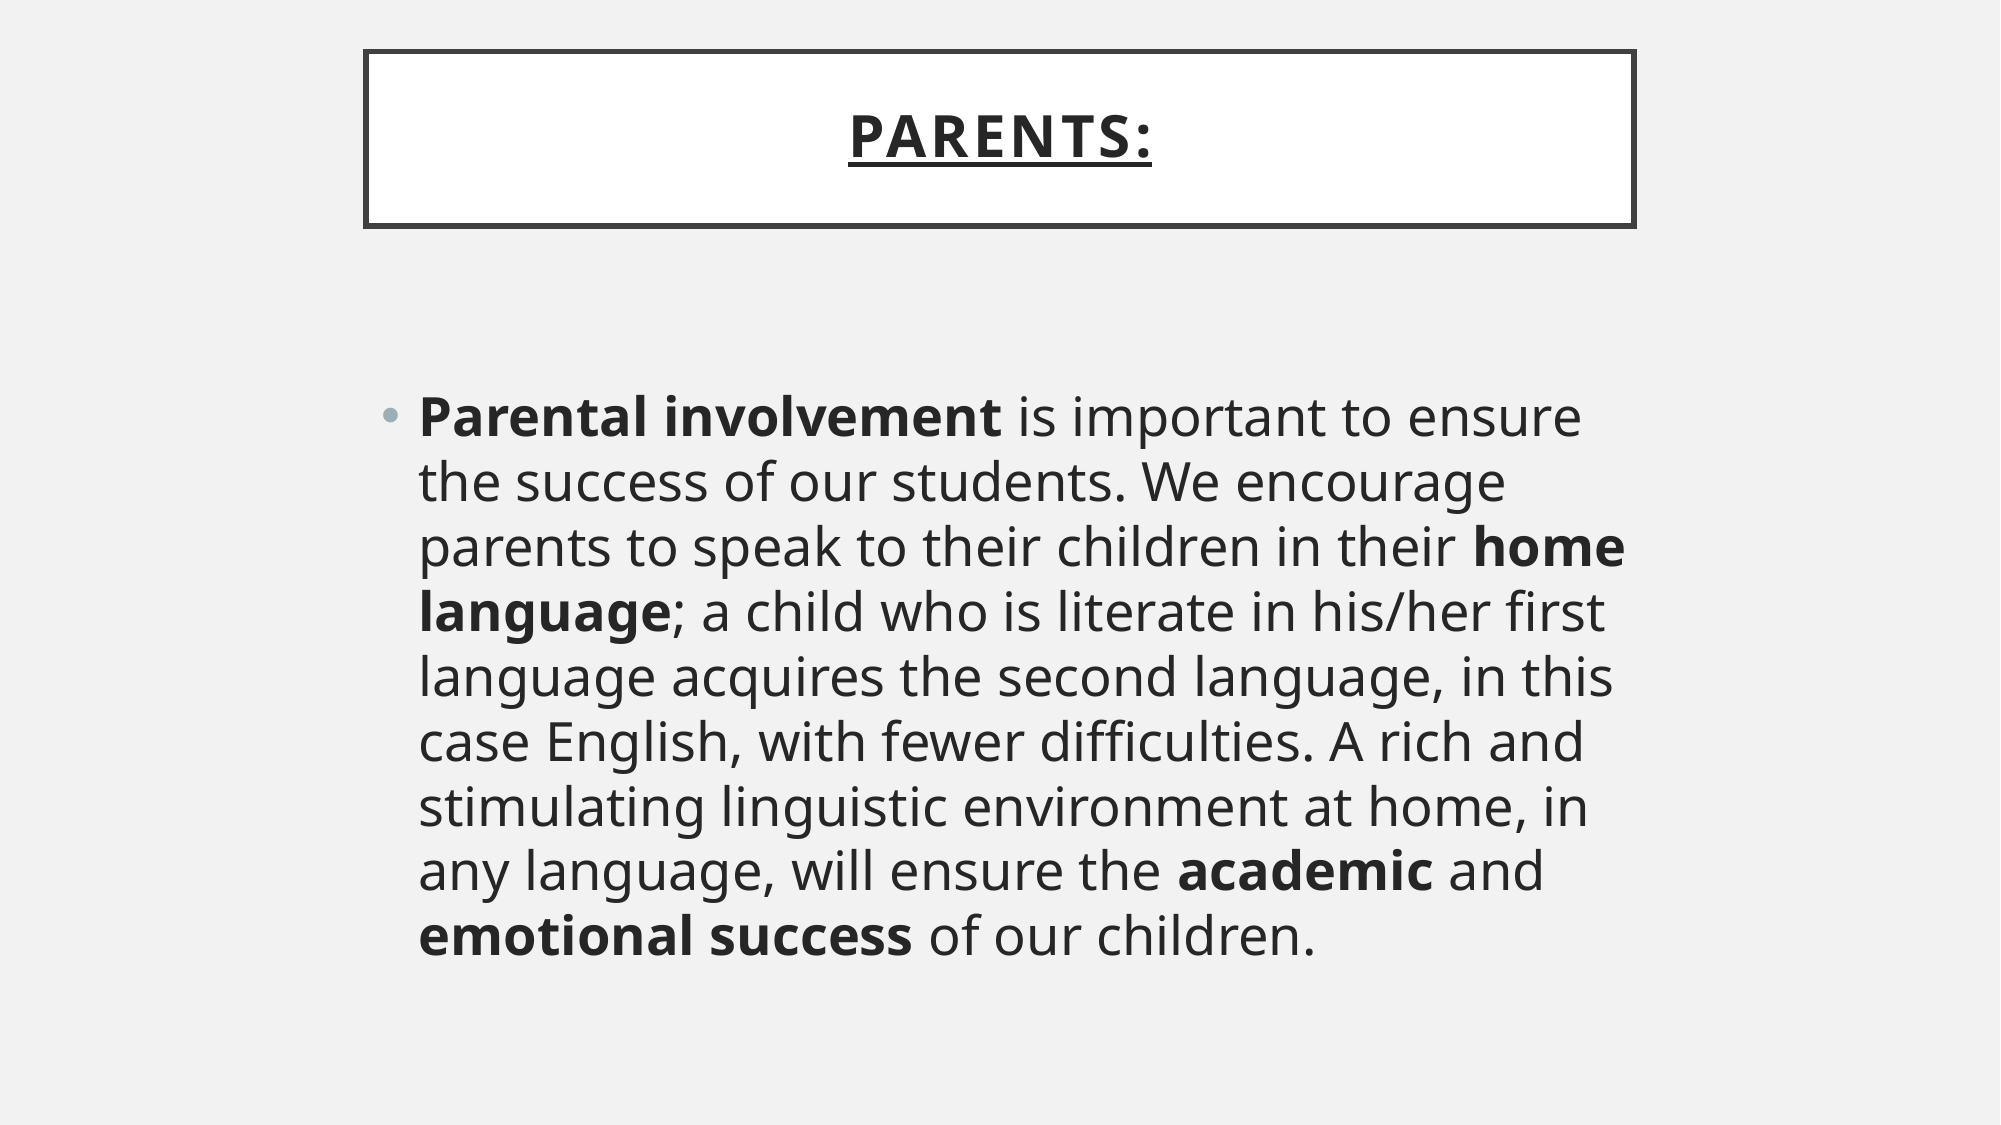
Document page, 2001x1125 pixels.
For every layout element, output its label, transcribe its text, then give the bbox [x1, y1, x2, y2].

title Parents: [363, 49, 1637, 229]
list Parental involvement is important to ensure the success of our students. We encourage parents to speak to their children in their home language; a child who is literate in his/her first language acquires the second language, in this case English, with fewer difficulties. A rich and stimulating linguistic environment at home, in any language, will ensure the academic and emotional success of our children. [366, 308, 1681, 942]
